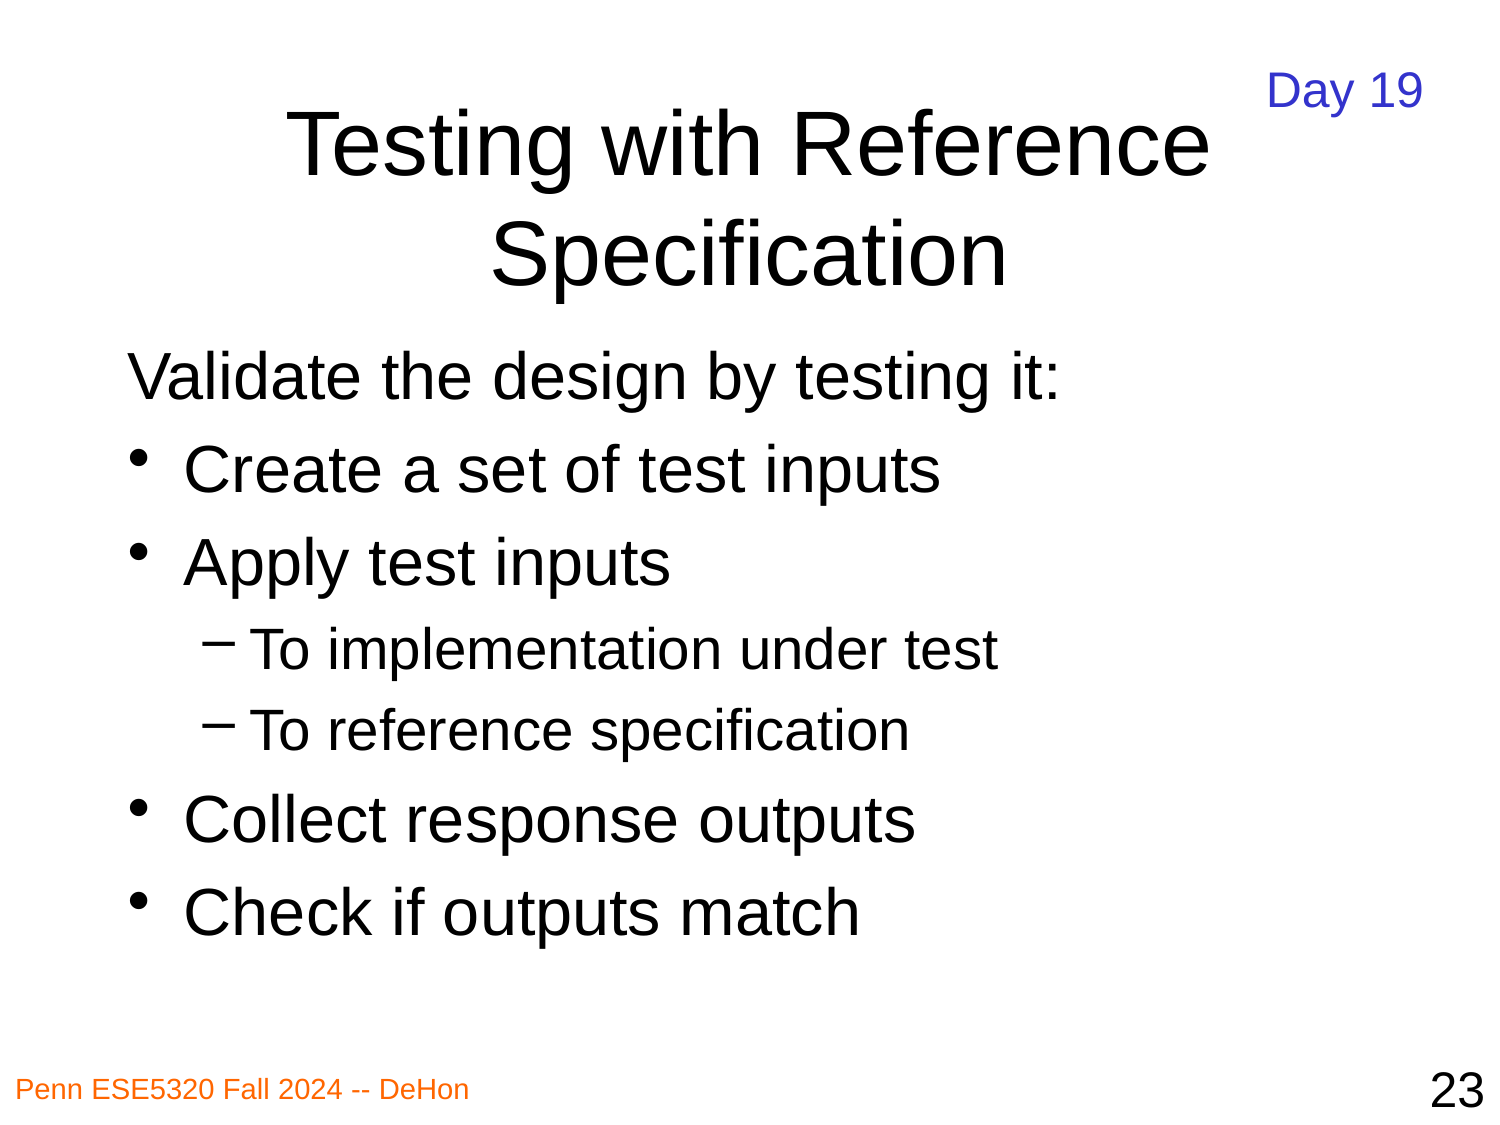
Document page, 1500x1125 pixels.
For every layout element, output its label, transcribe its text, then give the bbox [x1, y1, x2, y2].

slide_number Penn ESE5320 Fall 2024 -- DeHon [0, 1062, 576, 1125]
text_box Day 19 [1251, 49, 1440, 125]
list Validate the design by testing it: Create a set of test inputs Apply test inputs To implementation under test To reference specification Collect response outputs Check if outputs match [112, 324, 1388, 1001]
title Testing with Reference Specification [112, 99, 1388, 288]
slide_number 23 [1187, 1049, 1500, 1125]
